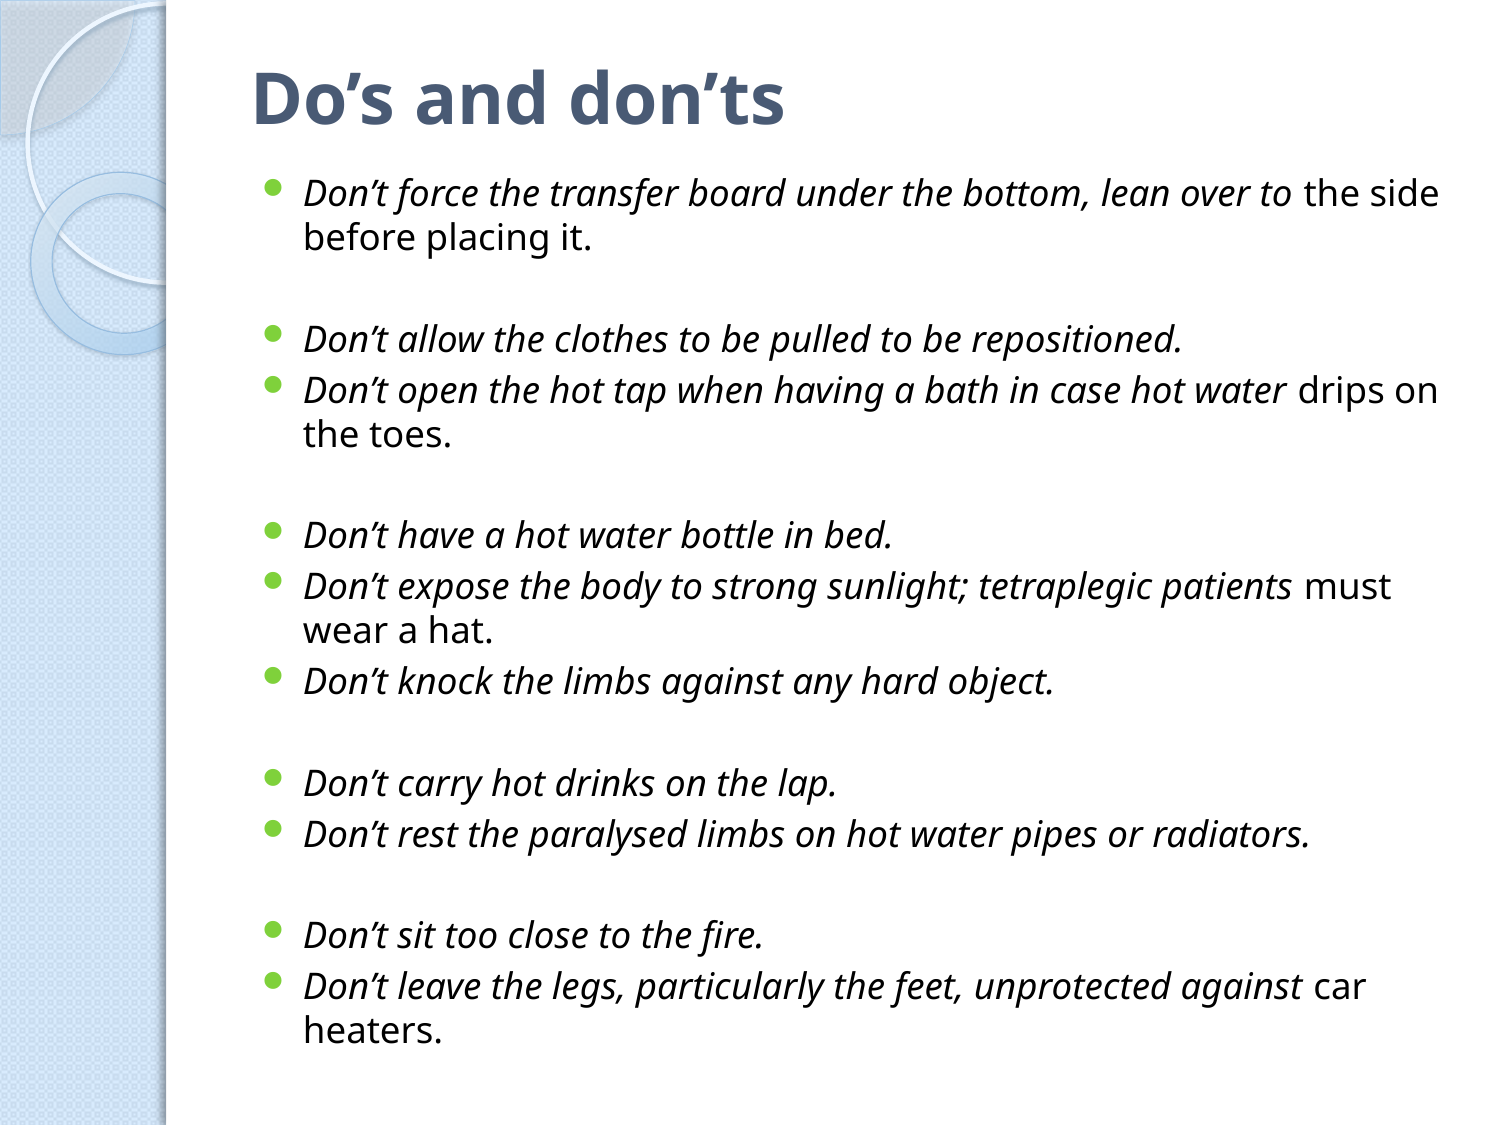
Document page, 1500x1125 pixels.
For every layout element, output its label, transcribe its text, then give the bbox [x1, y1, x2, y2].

title Do’s and don’ts [235, 45, 1466, 162]
list Don’t force the transfer board under the bottom, lean over to the side before placing it. Don’t allow the clothes to be pulled to be repositioned. Don’t open the hot tap when having a bath in case hot water drips on the toes. Don’t have a hot water bottle in bed. Don’t expose the body to strong sunlight; tetraplegic patients must wear a hat. Don’t knock the limbs against any hard object. Don’t carry hot drinks on the lap. Don’t rest the paralysed limbs on hot water pipes or radiators. Don’t sit too close to the fire. Don’t leave the legs, particularly the feet, unprotected against car heaters. [235, 162, 1466, 1063]
